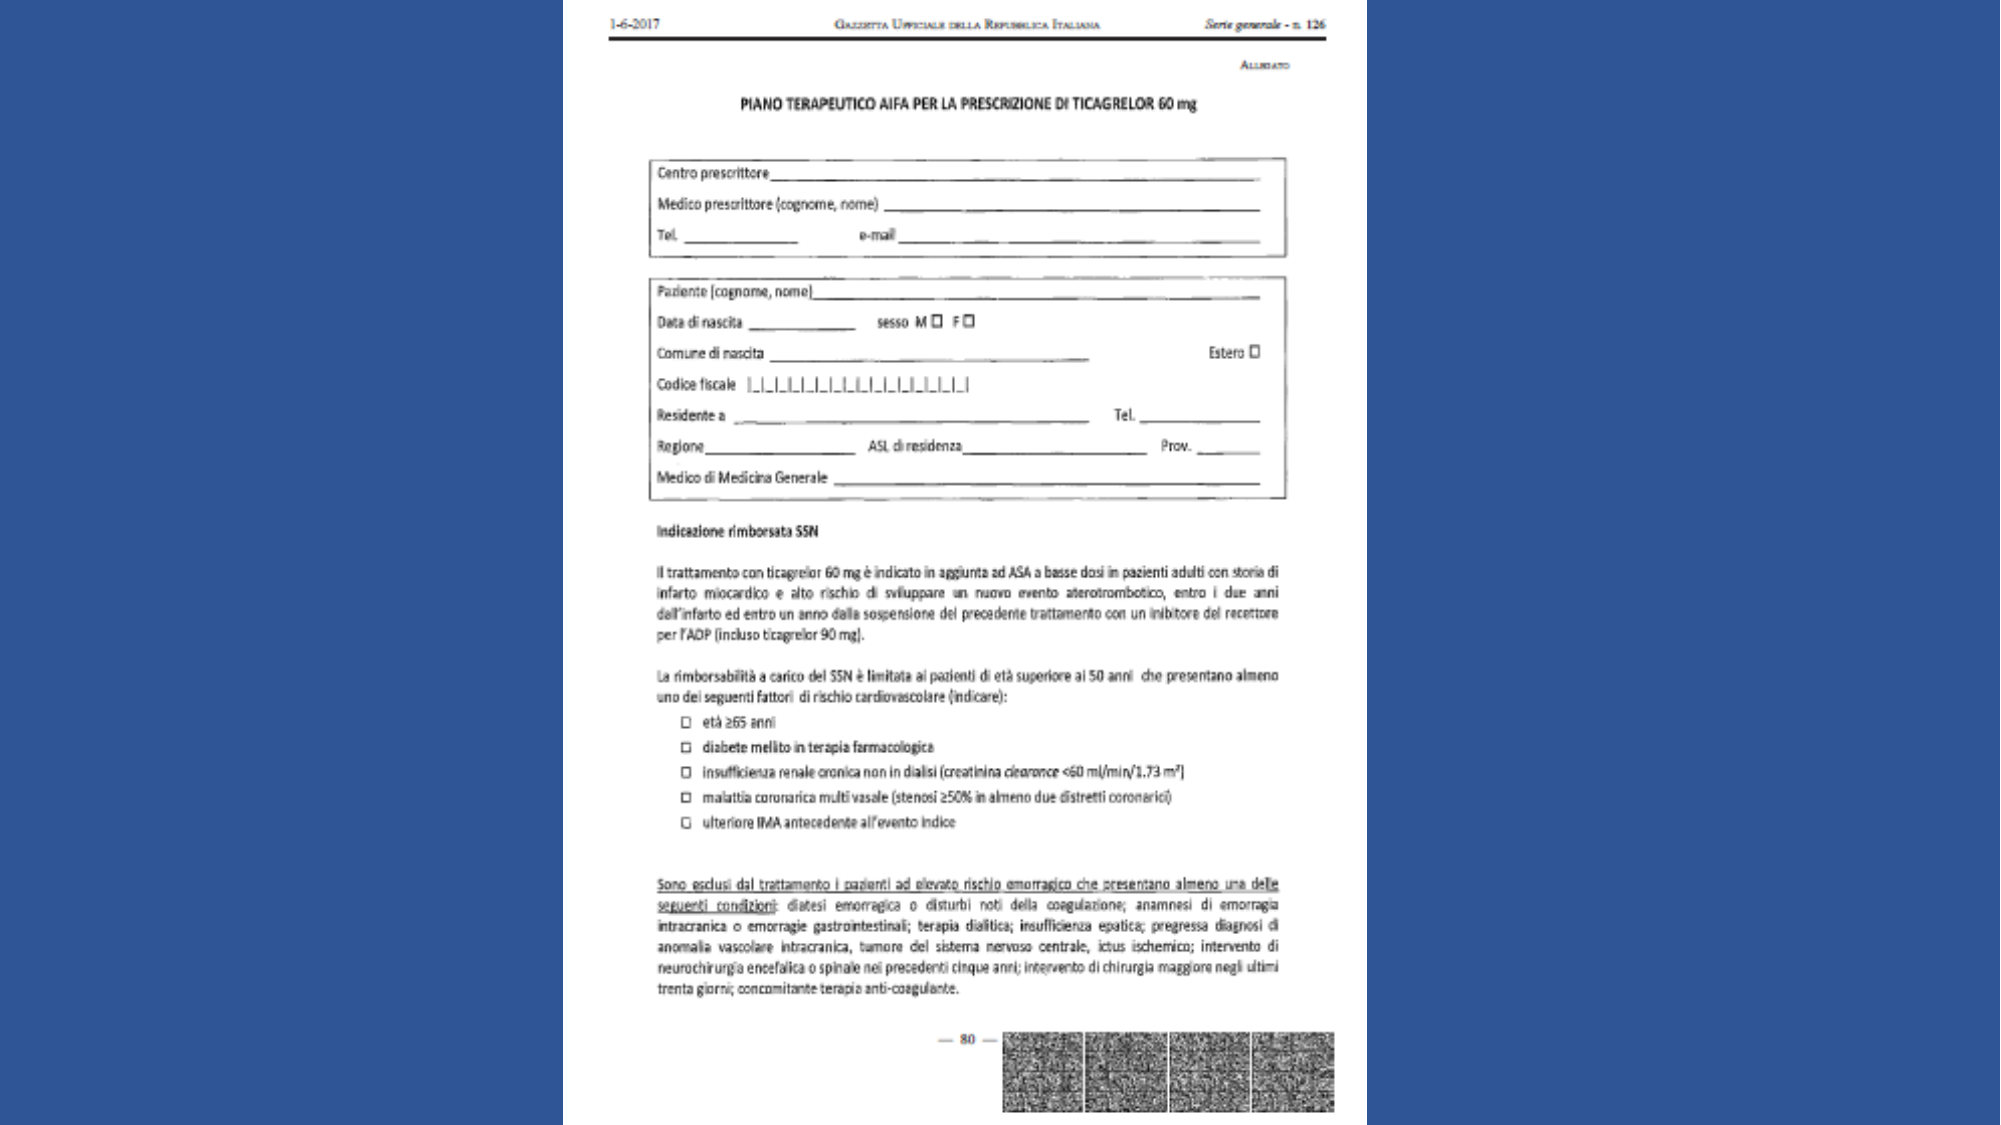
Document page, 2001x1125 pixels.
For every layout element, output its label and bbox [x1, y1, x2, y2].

list [563, 0, 1367, 1125]
